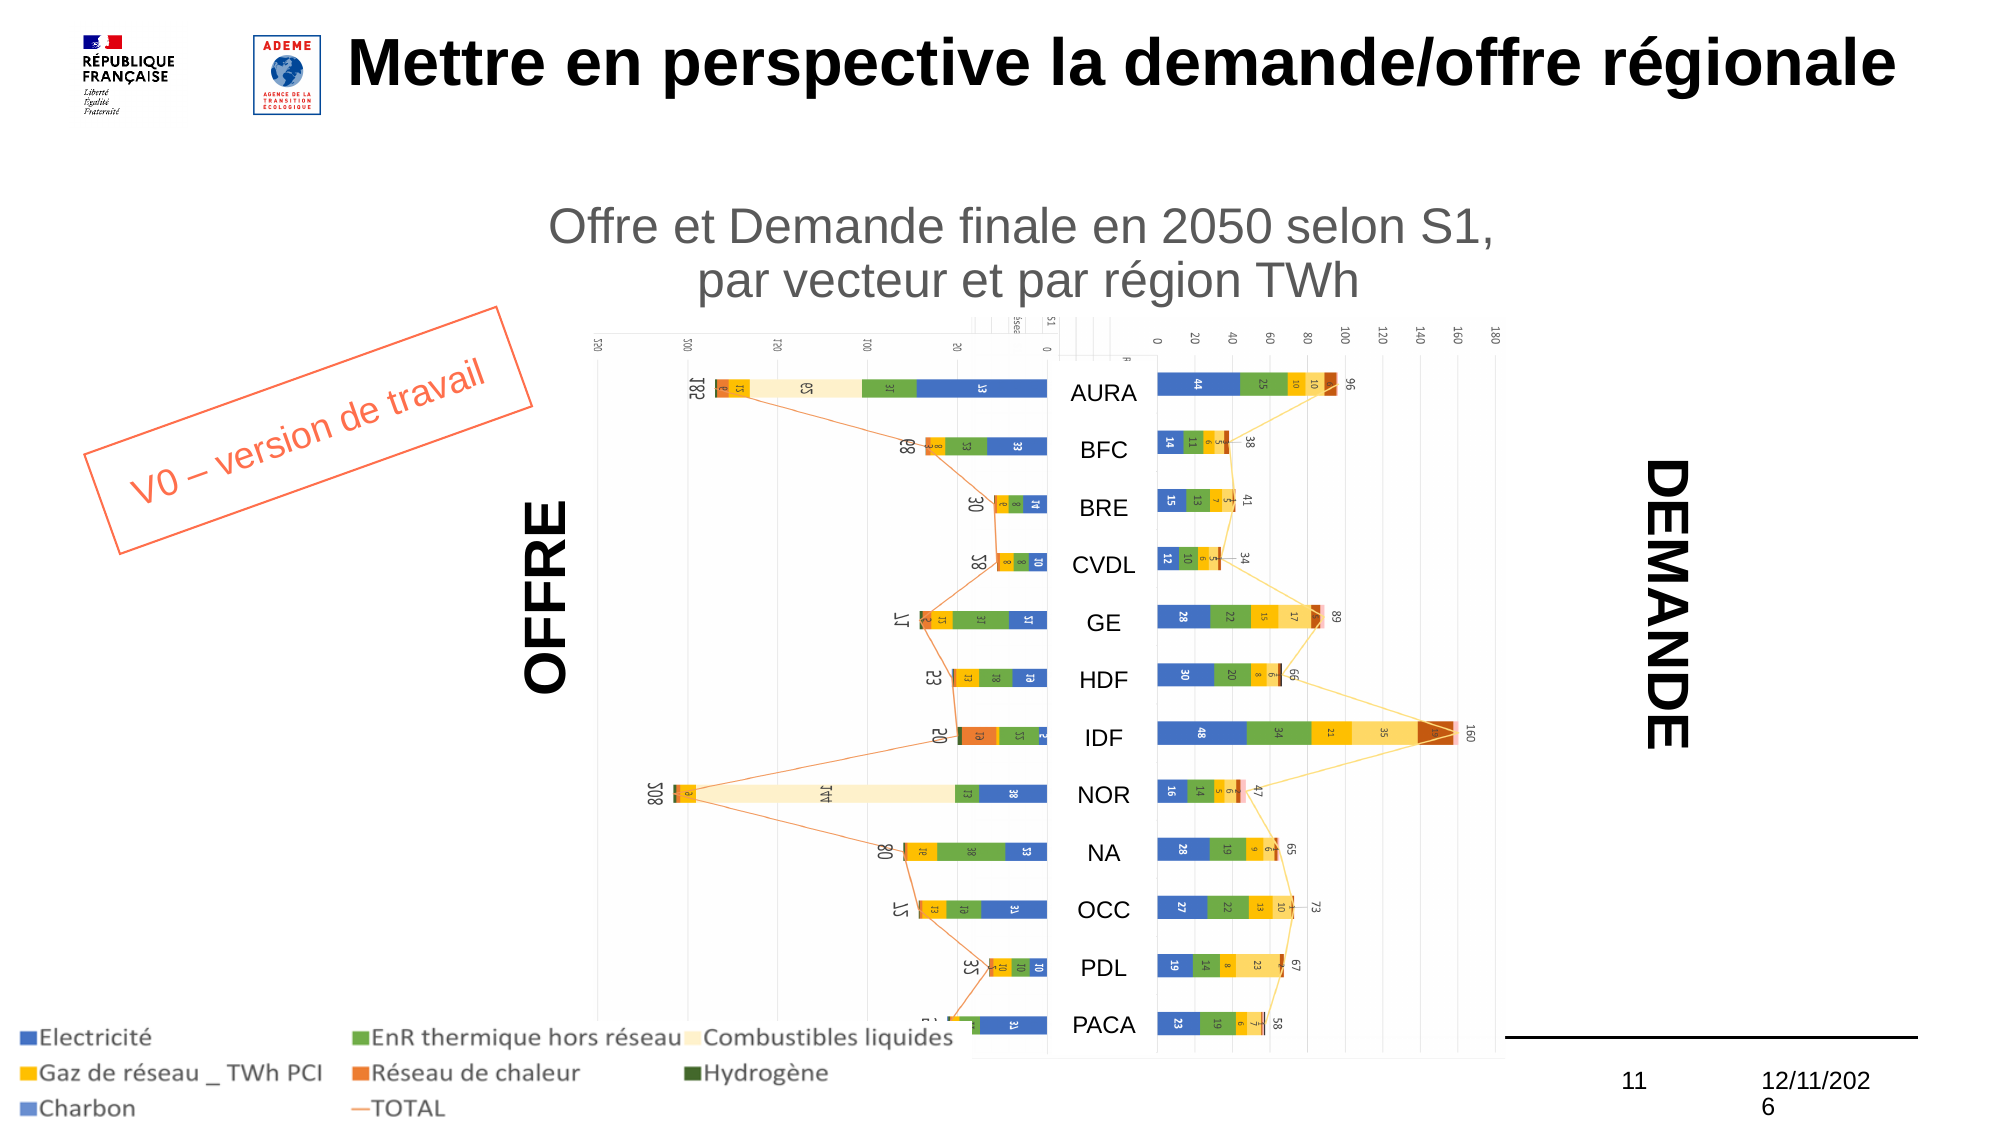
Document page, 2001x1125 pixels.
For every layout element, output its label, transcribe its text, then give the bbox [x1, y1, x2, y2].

title Offre et Demande finale en 2050 selon S1, par vecteur et par région TWh [444, 260, 1615, 316]
picture [244, 26, 330, 124]
text_box Mettre en perspective la demande/offre régionale [332, 41, 2000, 260]
picture [69, 21, 188, 128]
text_box DEMANDE [1629, 442, 1715, 771]
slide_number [1746, 1055, 1900, 1105]
text_box AURA BFC BRE CVDL GE HDF IDF NOR NA OCC PDL PACA [1051, 955, 1157, 1056]
text_box AURA BFC BRE CVDL GE HDF IDF NOR NA OCC PDL PACA [1051, 360, 1157, 421]
text_box V0 – version de travail [83, 305, 534, 556]
picture [0, 317, 1609, 1125]
slide_number 11 [1566, 1055, 1663, 1105]
